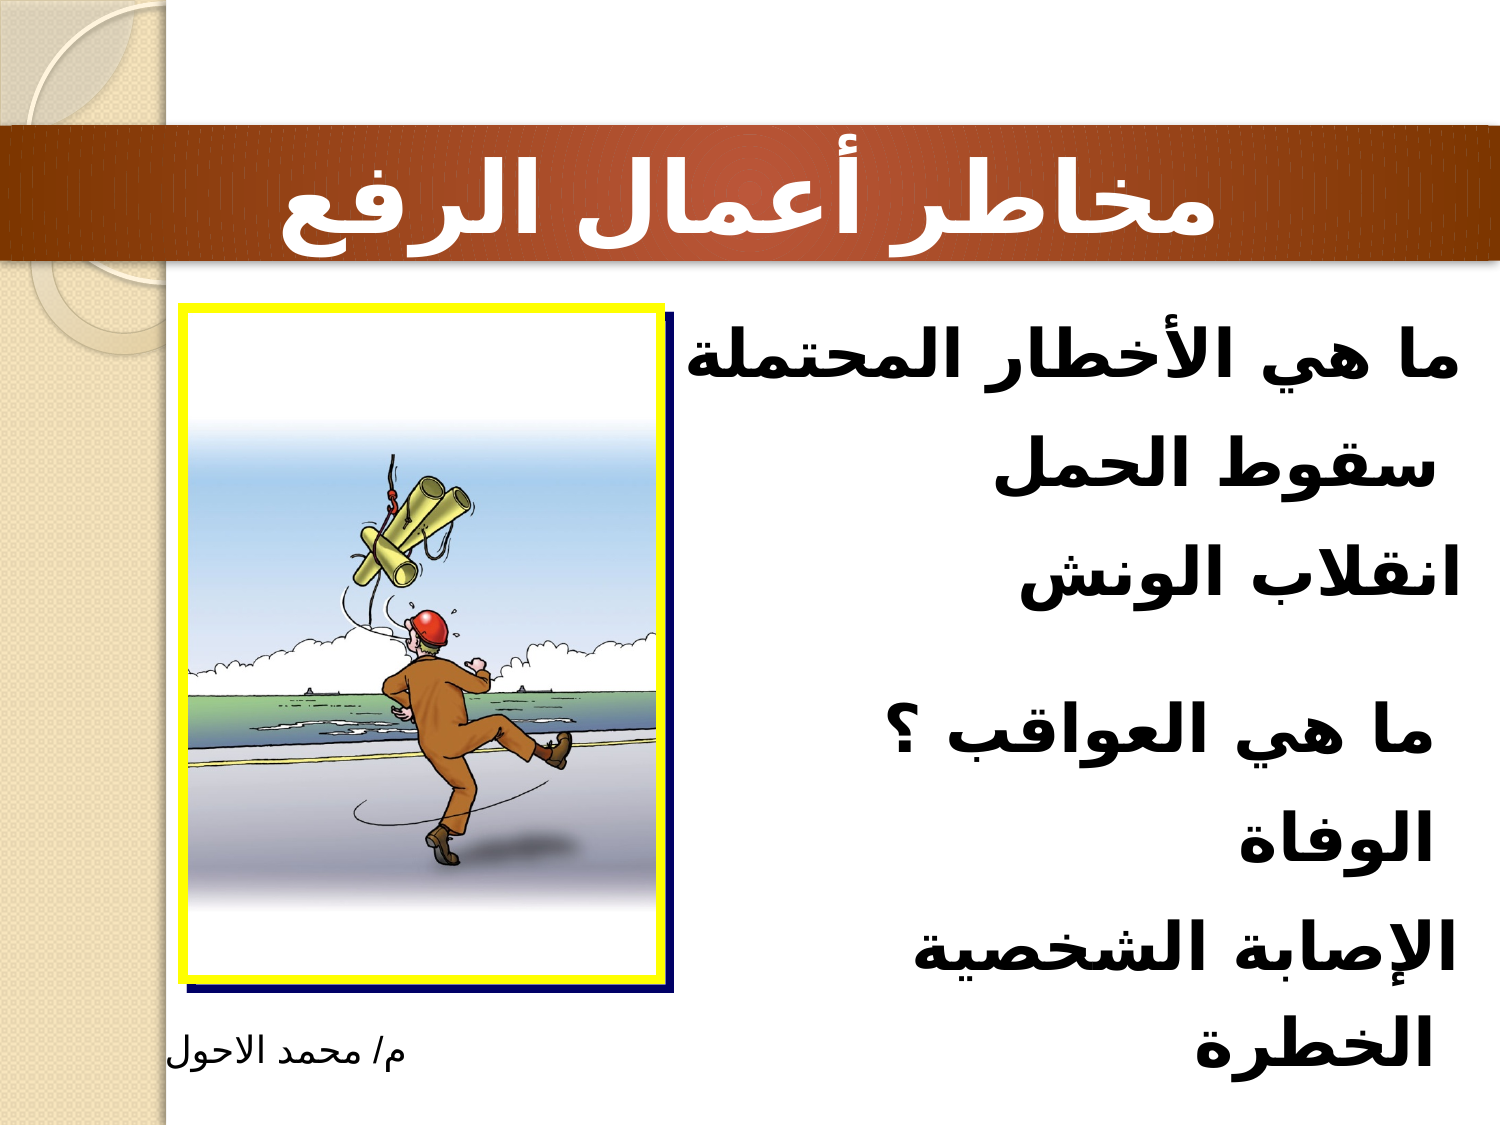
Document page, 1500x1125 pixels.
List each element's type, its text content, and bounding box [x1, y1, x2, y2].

picture [187, 312, 657, 976]
text_box ما هي الأخطار المحتملة ؟ سقوط الحمل انقلاب الونش [599, 287, 1479, 638]
text_box ما هي العواقب ؟ الوفاة الإصابة الشخصية الخطرة الإضرار بالممتلكات [712, 662, 1475, 1088]
text_box مخاطر أعمال الرفع [0, 125, 1500, 261]
text_box م/ محمد الاحول [149, 1018, 422, 1124]
